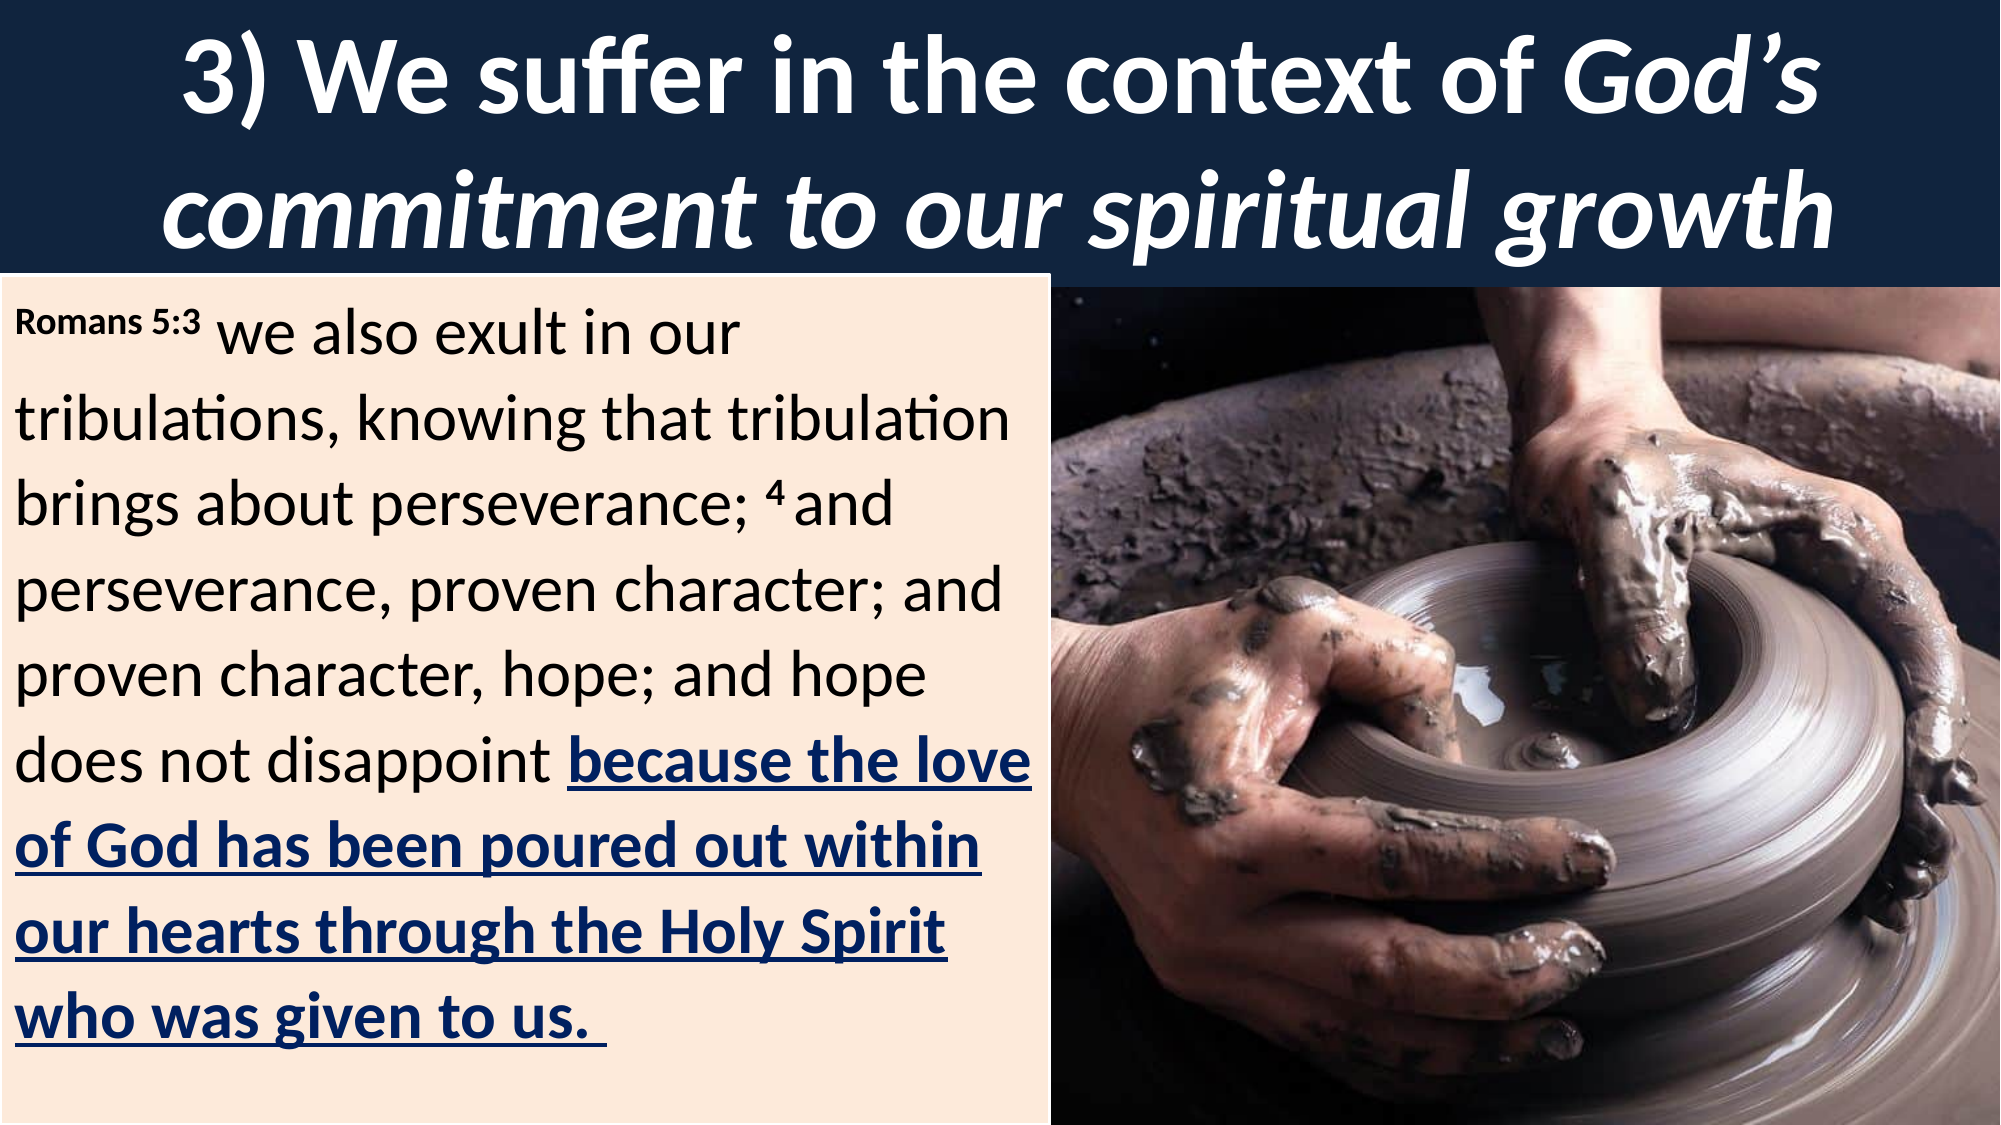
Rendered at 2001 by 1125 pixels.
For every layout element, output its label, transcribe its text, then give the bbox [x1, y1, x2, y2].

text_box Romans 5:3 we also exult in our tribulations, knowing that tribulation brings about perseverance; 4 and perseverance, proven character; and proven character, hope; and hope does not disappoint because the love of God has been poured out within our hearts through the Holy Spirit who was given to us. [0, 273, 1052, 1125]
picture [974, 287, 2000, 1125]
text_box 3) We suffer in the context of God’s commitment to our spiritual growth [0, 10, 2000, 262]
